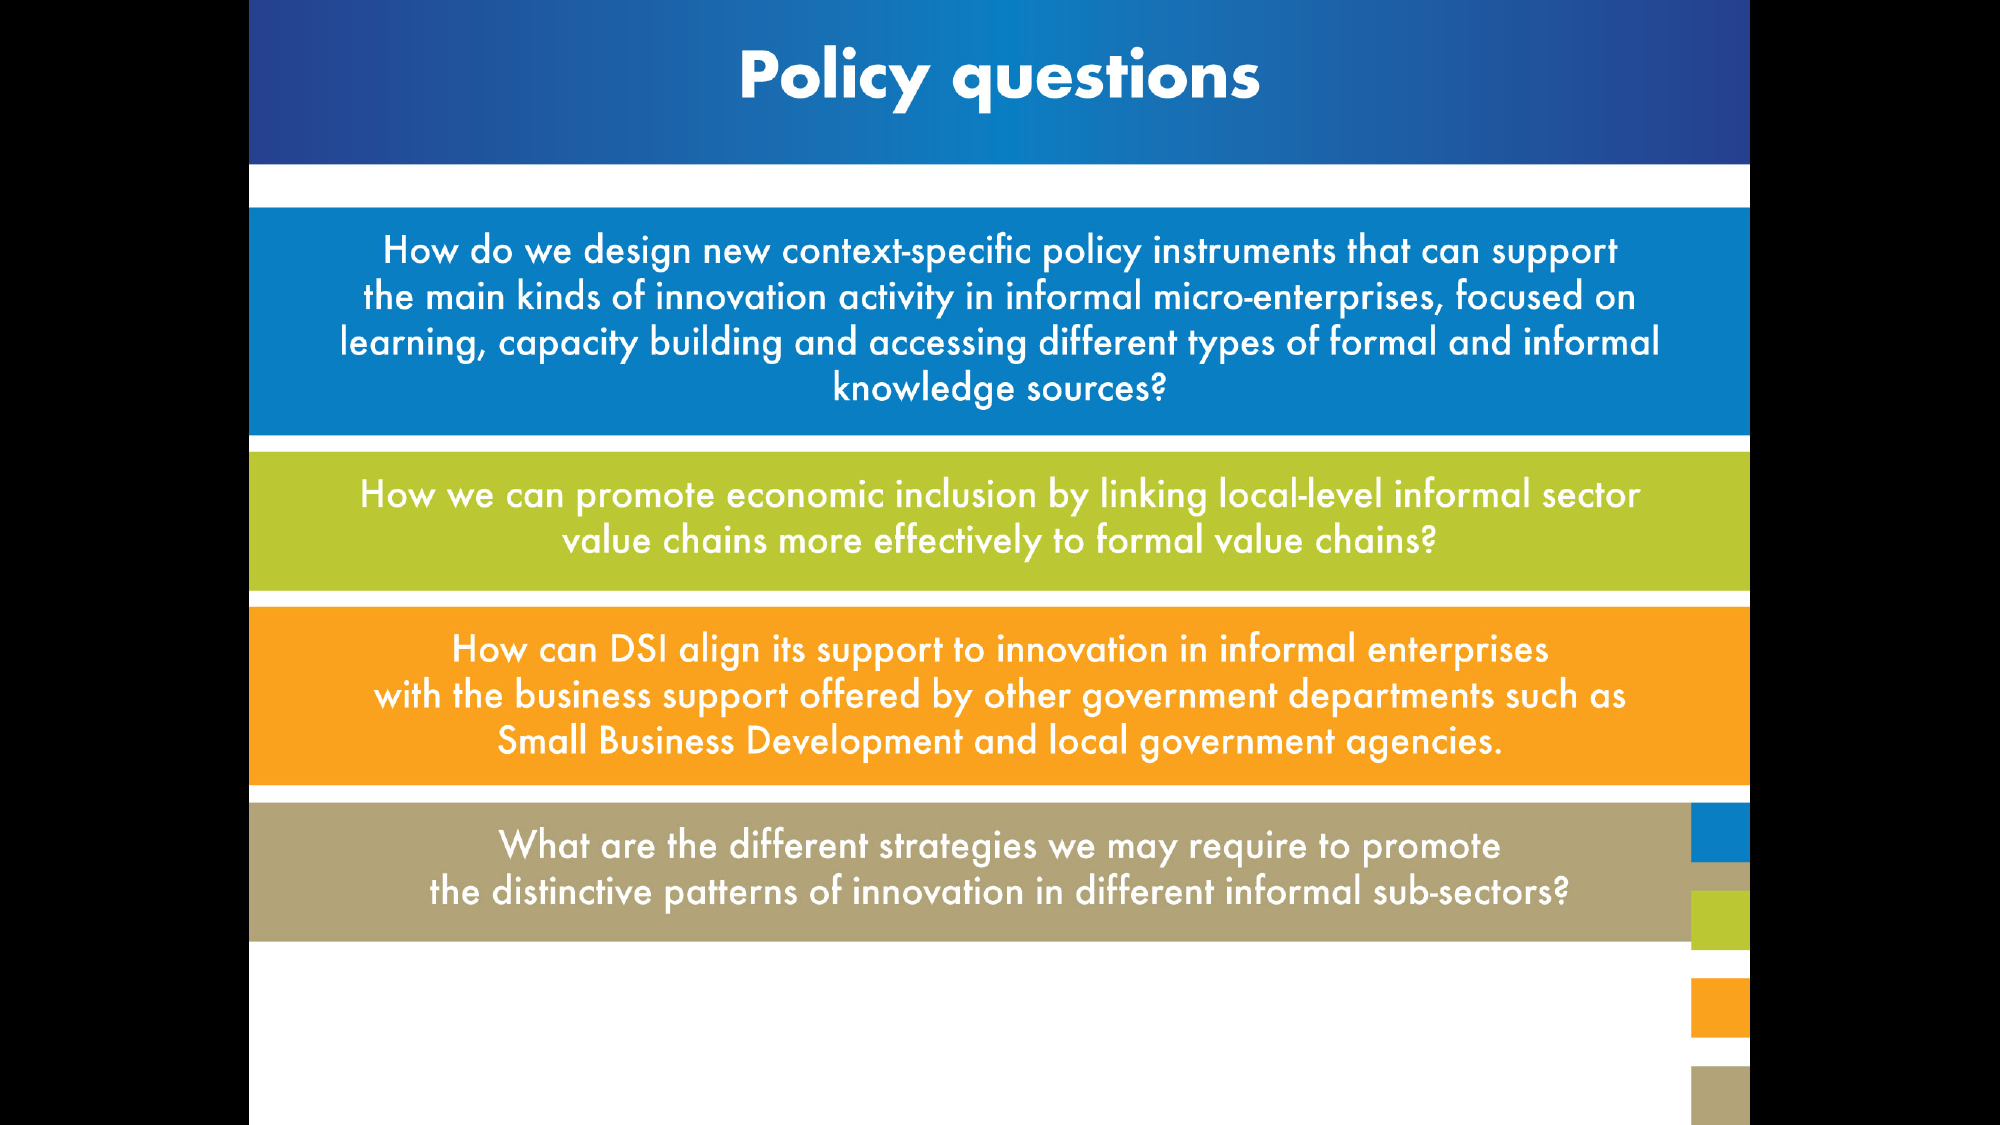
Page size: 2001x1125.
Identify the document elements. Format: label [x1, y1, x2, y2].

picture [249, 0, 1750, 1125]
